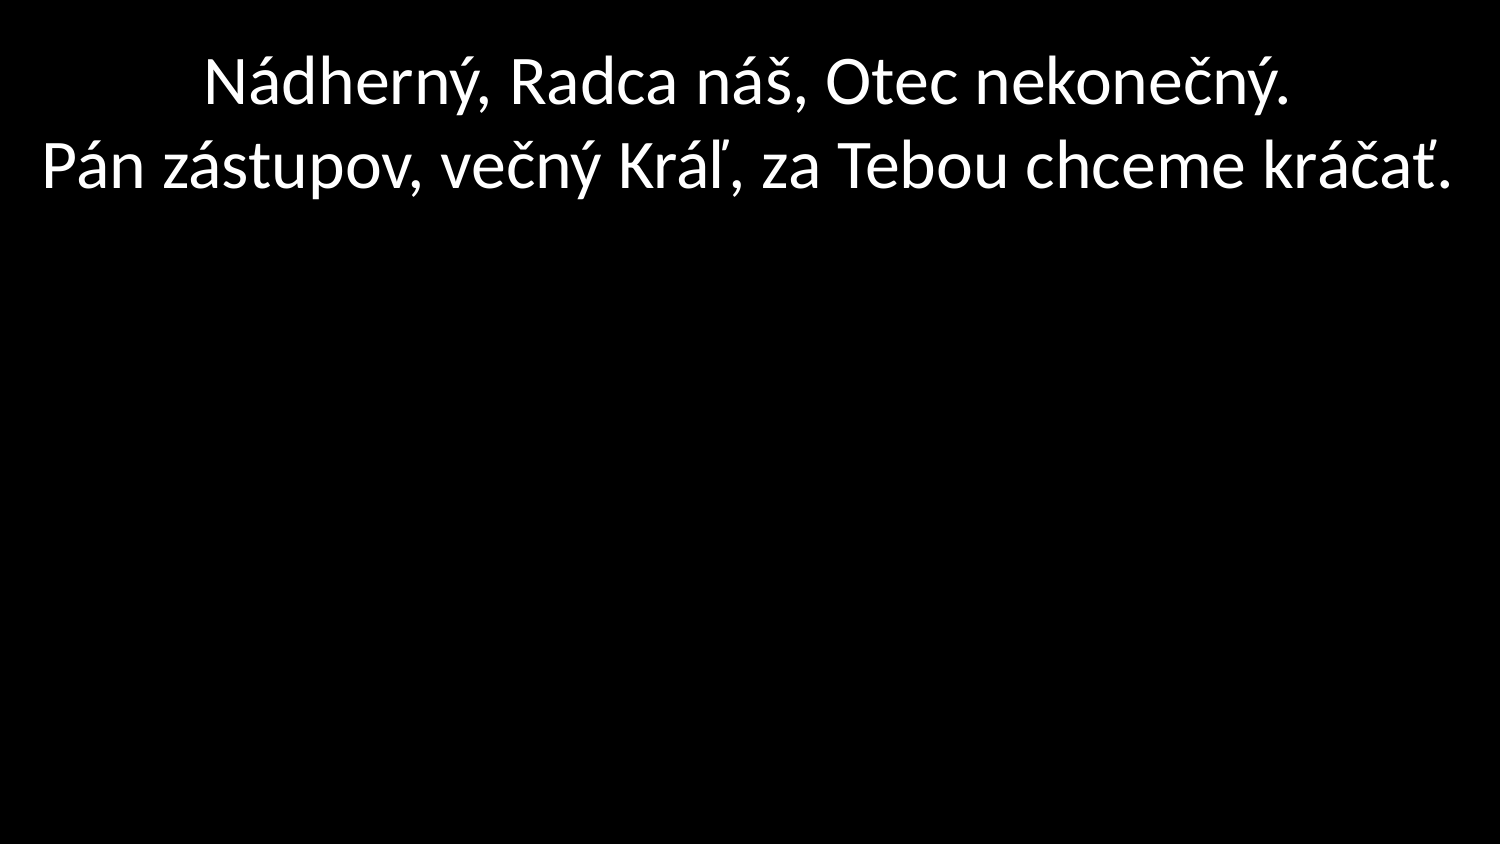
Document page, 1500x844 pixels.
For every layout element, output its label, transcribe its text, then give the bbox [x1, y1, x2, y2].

title Nádherný, Radca náš, Otec nekonečný. Pán zástupov, večný Kráľ, za Tebou chceme kráčať. [21, 27, 1476, 825]
